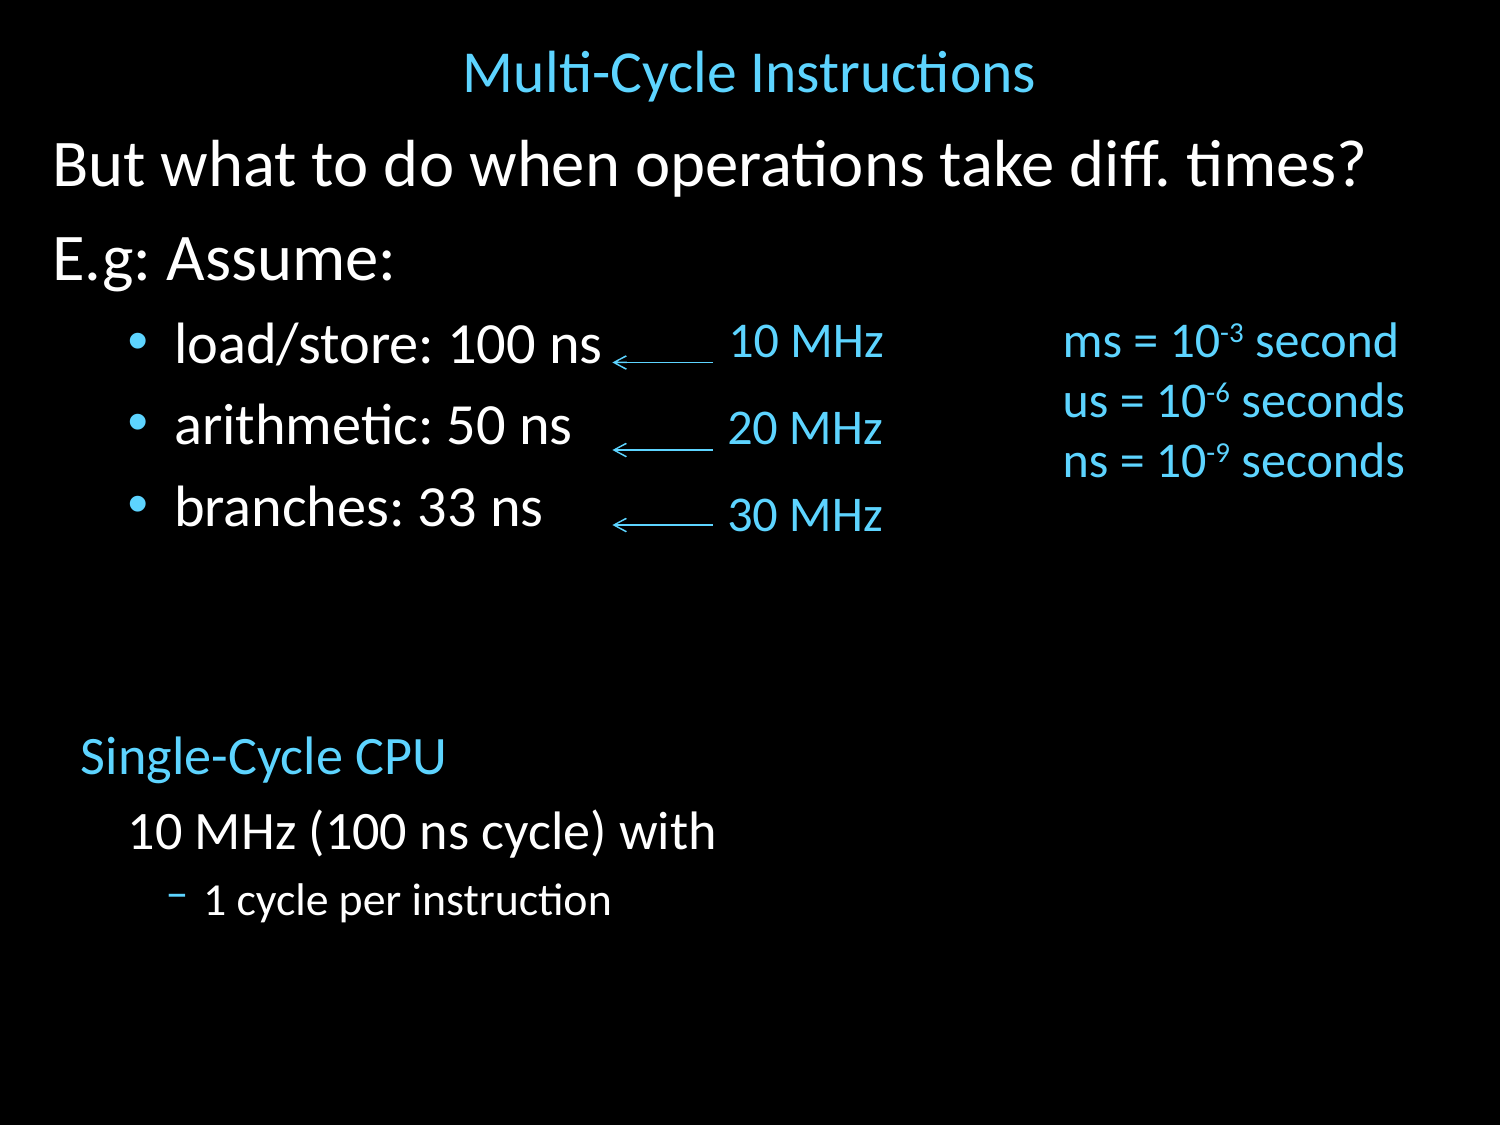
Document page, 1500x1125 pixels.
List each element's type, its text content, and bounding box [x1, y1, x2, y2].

text_box 10 MHz [713, 299, 899, 375]
text_box ms = 10-3 second us = 10-6 seconds ns = 10-9 seconds [1047, 299, 1420, 495]
text_box 30 MHz [712, 474, 898, 549]
title Multi-Cycle Instructions [37, 24, 1463, 112]
list But what to do when operations take diff. times? E.g: Assume: load/store: 100 ns arithmetic: 50 ns branches: 33 ns [37, 112, 1463, 713]
text_box Single-Cycle CPU 10 MHz (100 ns cycle) with 1 cycle per instruction [37, 712, 763, 1050]
text_box 20 MHz [712, 387, 898, 463]
